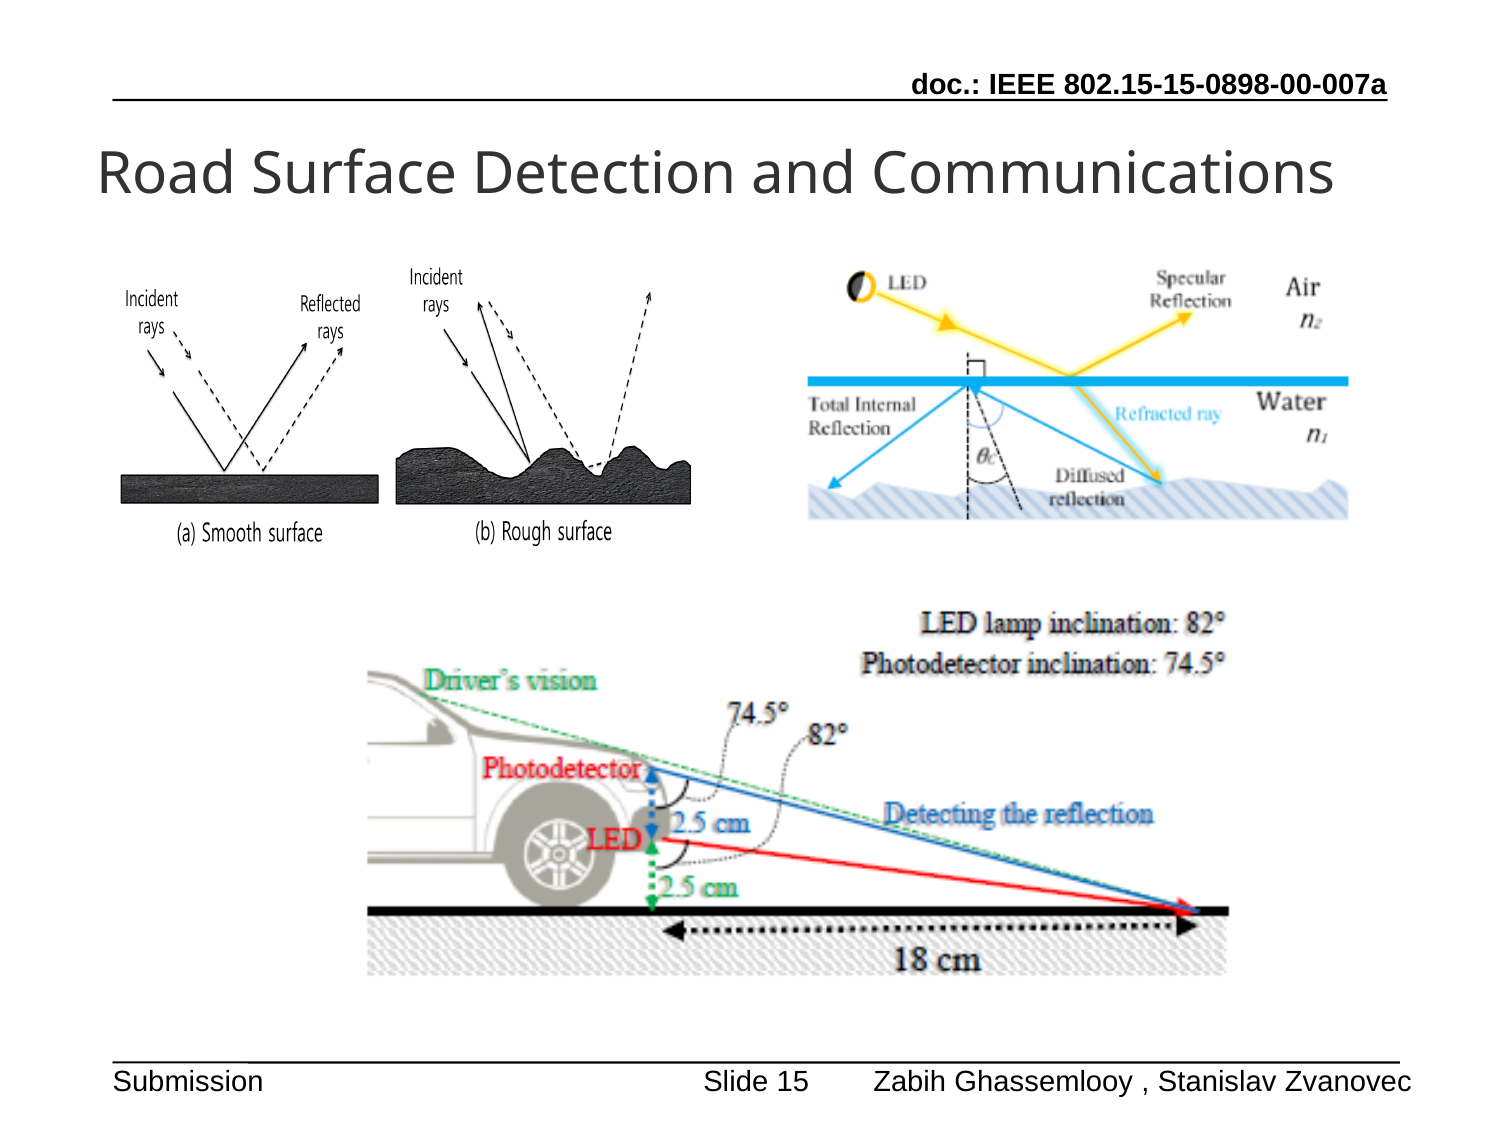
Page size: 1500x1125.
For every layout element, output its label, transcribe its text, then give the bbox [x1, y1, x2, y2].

picture [112, 255, 692, 563]
picture [774, 258, 1365, 528]
picture [360, 585, 1239, 989]
text_box Road Surface Detection and Communications [40, 128, 1391, 316]
